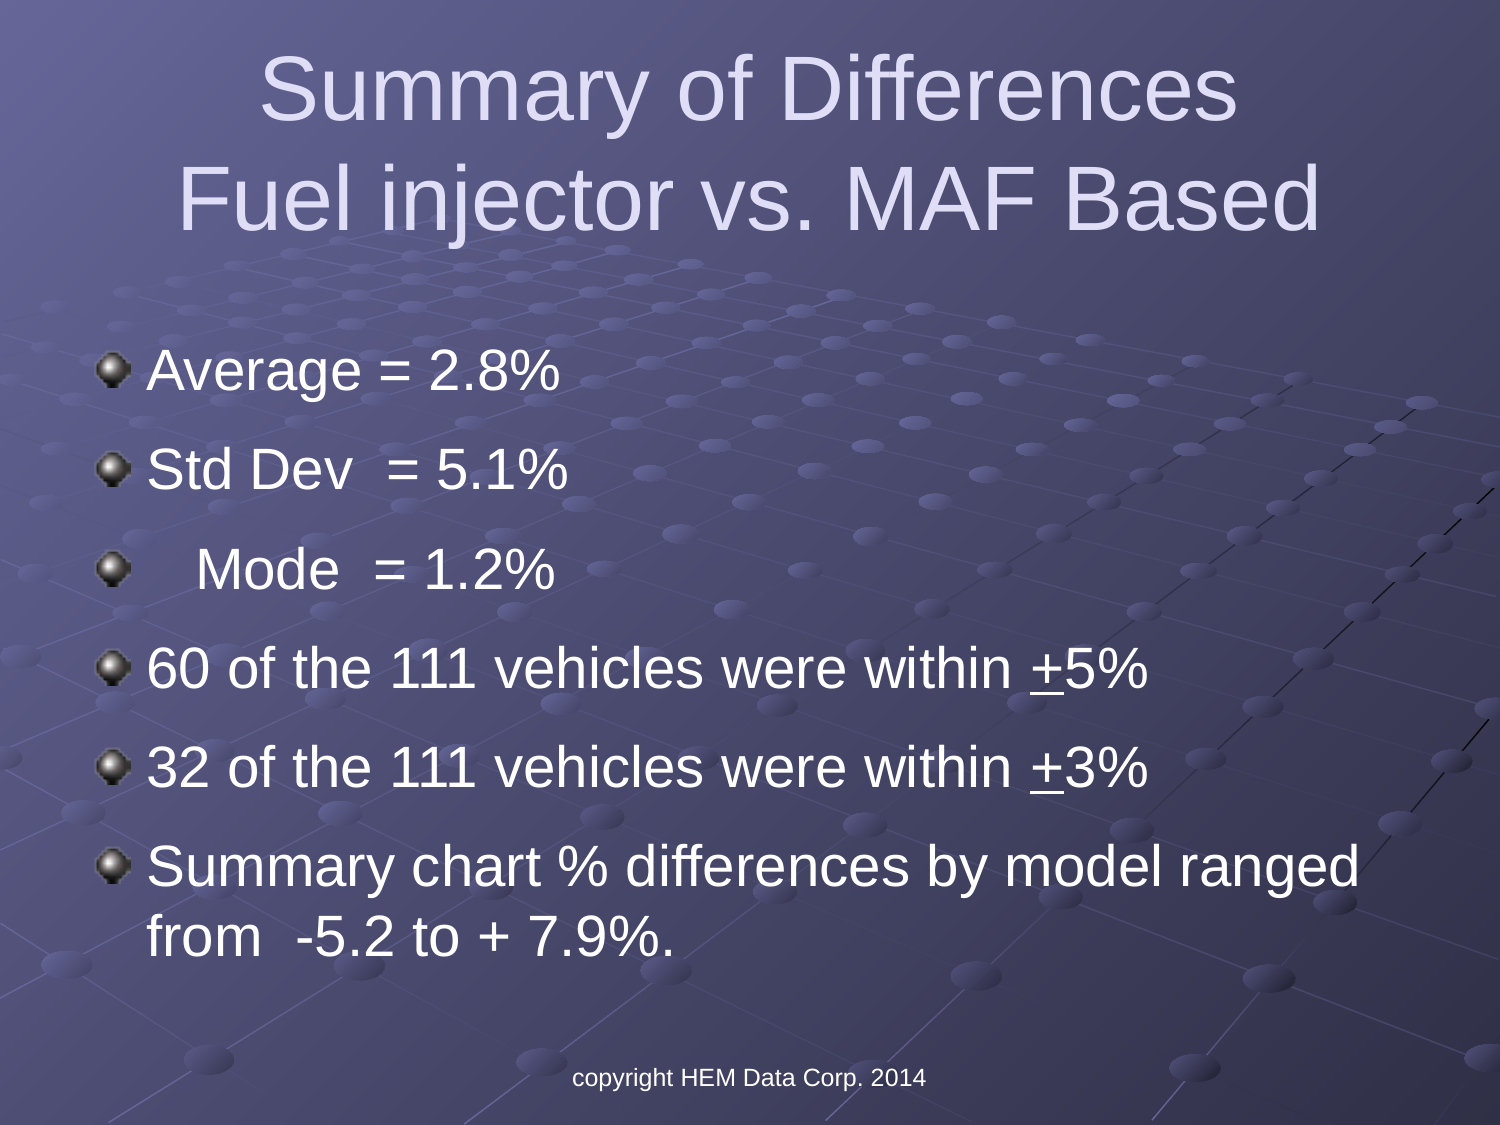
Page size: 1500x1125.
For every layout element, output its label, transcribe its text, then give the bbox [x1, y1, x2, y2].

picture [90, 446, 131, 487]
footer copyright HEM Data Corp. 2014 [512, 1023, 988, 1100]
picture [90, 842, 131, 884]
title Summary of Differences Fuel injector vs. MAF Based [74, 44, 1426, 233]
picture [90, 346, 131, 388]
picture [90, 743, 131, 785]
picture [90, 545, 131, 587]
picture [90, 644, 131, 686]
list Average = 2.8% Std Dev = 5.1% Mode = 1.2% 60 of the 111 vehicles were within +5% 32 of the 111 vehicles were within +3% Summary chart % differences by model ranged from -5.2 to + 7.9%. [74, 324, 1426, 1007]
